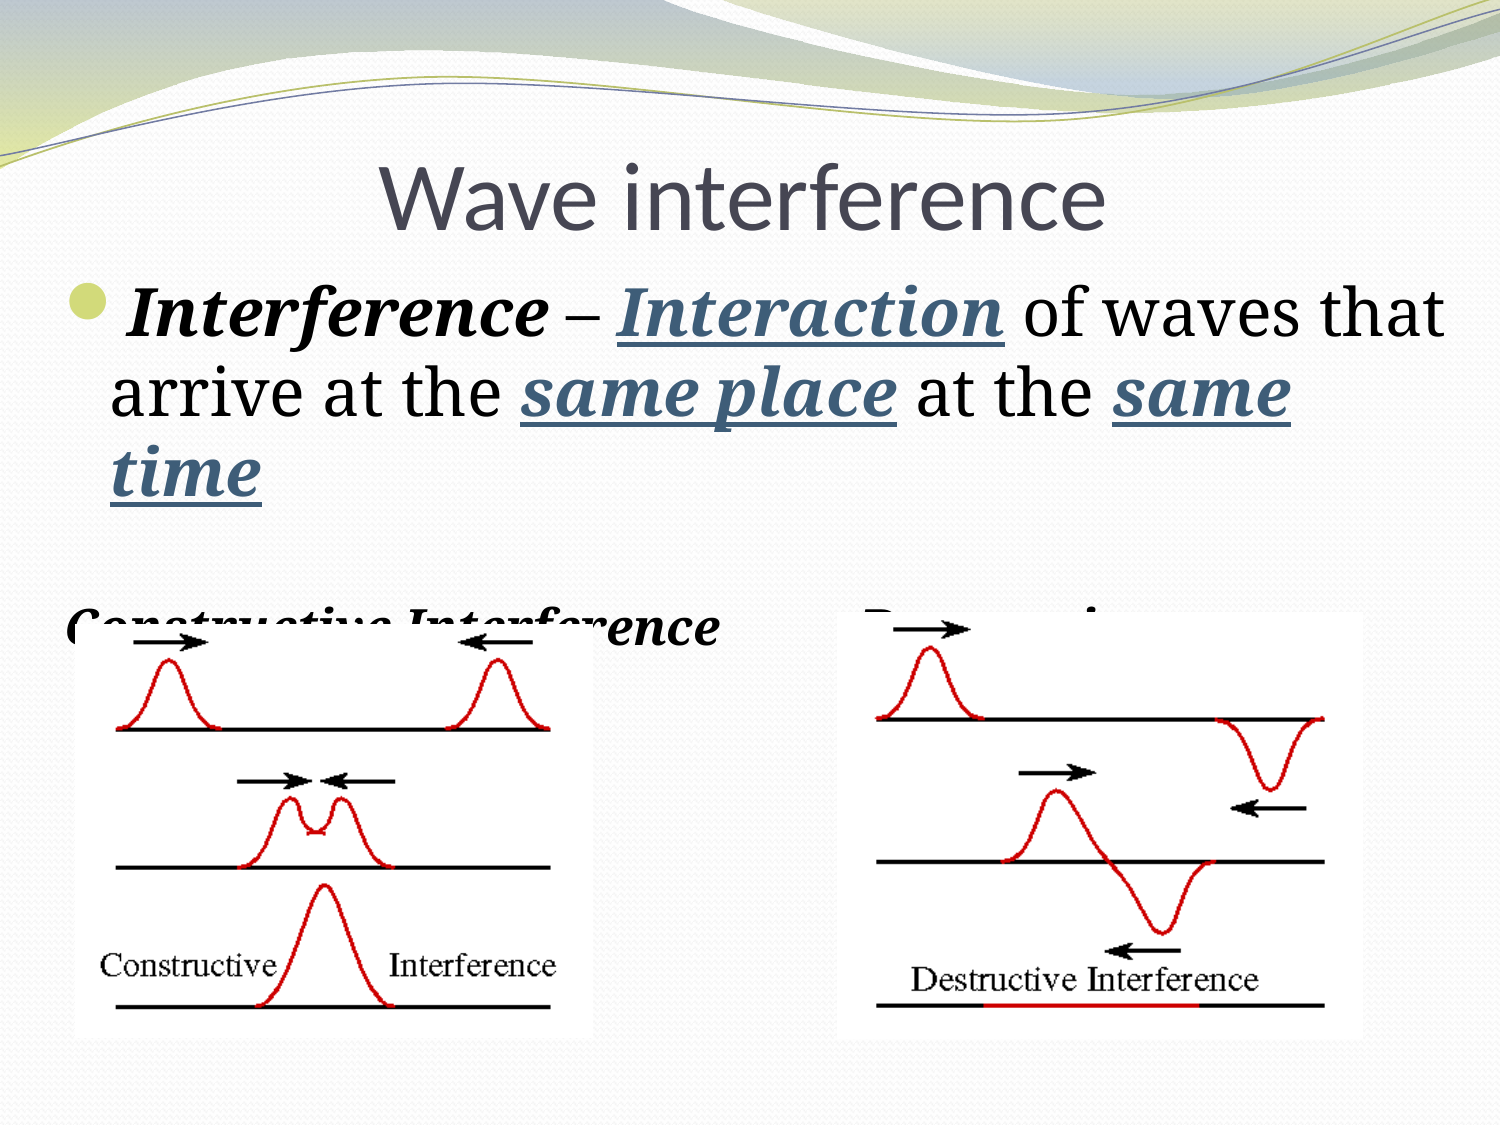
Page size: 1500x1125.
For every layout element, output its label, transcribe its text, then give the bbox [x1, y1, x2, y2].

list Interference – Interaction of waves that arrive at the same place at the same time Constructive Interference Destructive Interference [50, 563, 1463, 1075]
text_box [74, 624, 593, 1038]
title Wave interference [37, 125, 1450, 250]
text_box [837, 612, 1363, 1040]
list Interference – Interaction of waves that arrive at the same place at the same time Constructive Interference Destructive Interference [50, 262, 1463, 562]
